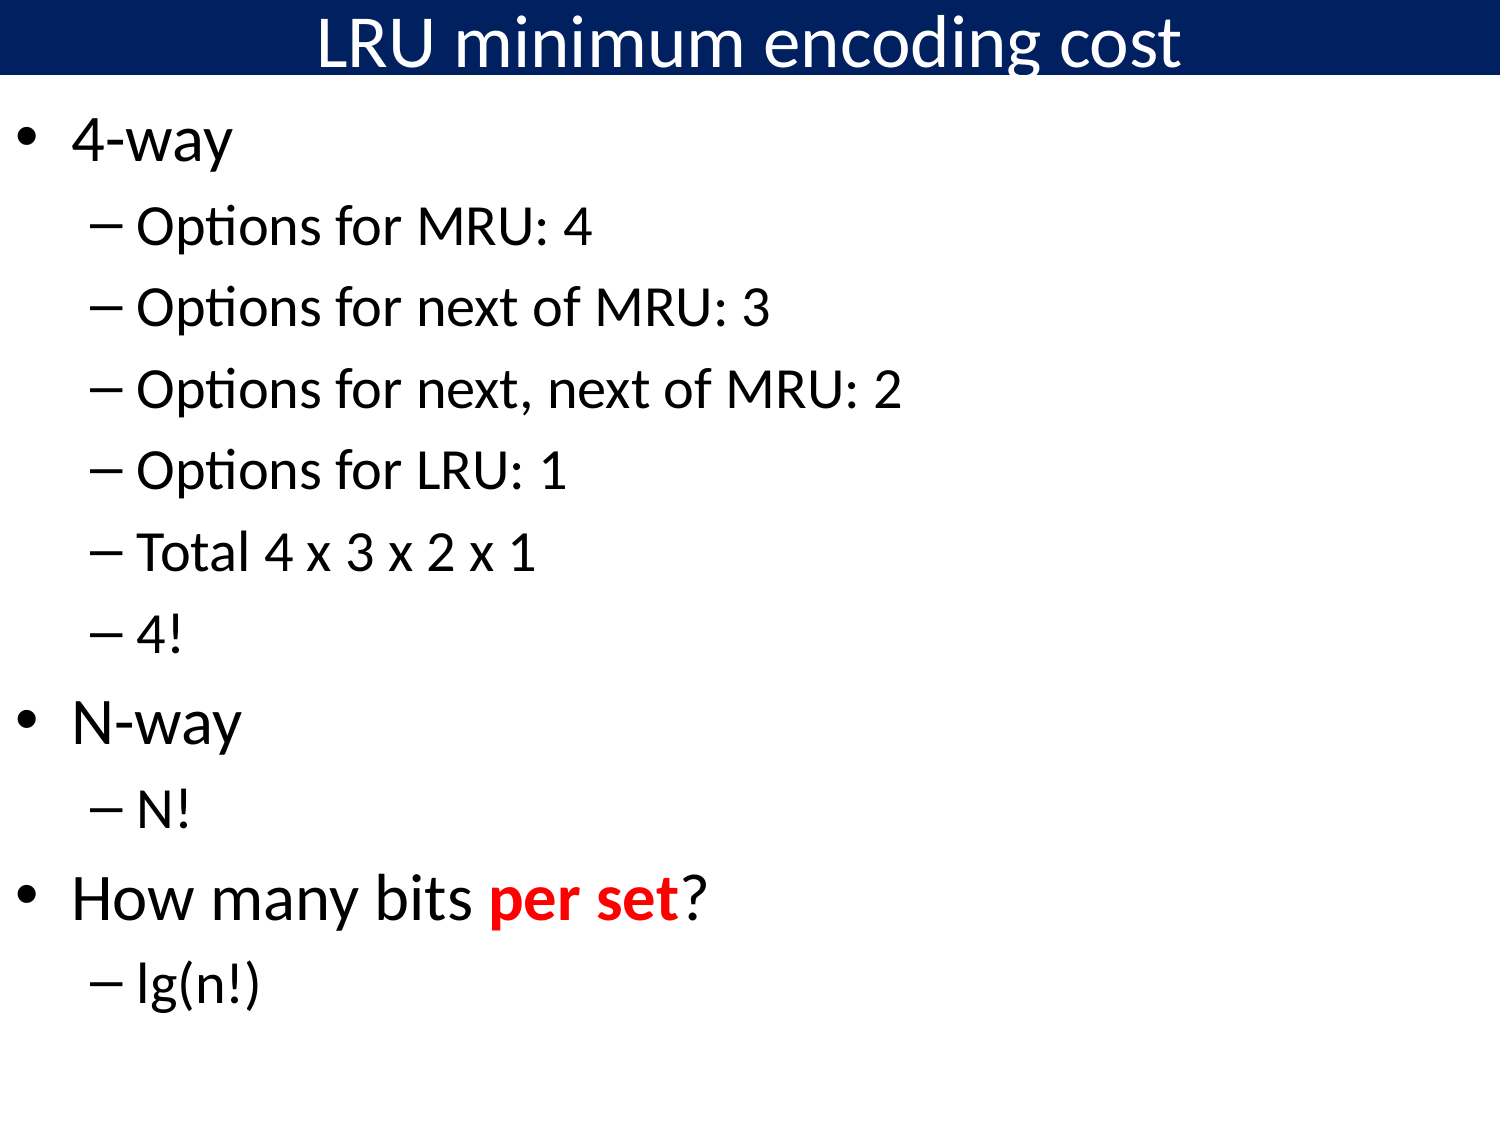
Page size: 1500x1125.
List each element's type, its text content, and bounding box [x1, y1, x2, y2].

list 4-way Options for MRU: 4 Options for next of MRU: 3 Options for next, next of MRU: 2 Options for LRU: 1 Total 4 x 3 x 2 x 1 4! N-way N! How many bits per set? lg(n!) [0, 87, 1500, 1125]
title LRU minimum encoding cost [0, 0, 1500, 75]
